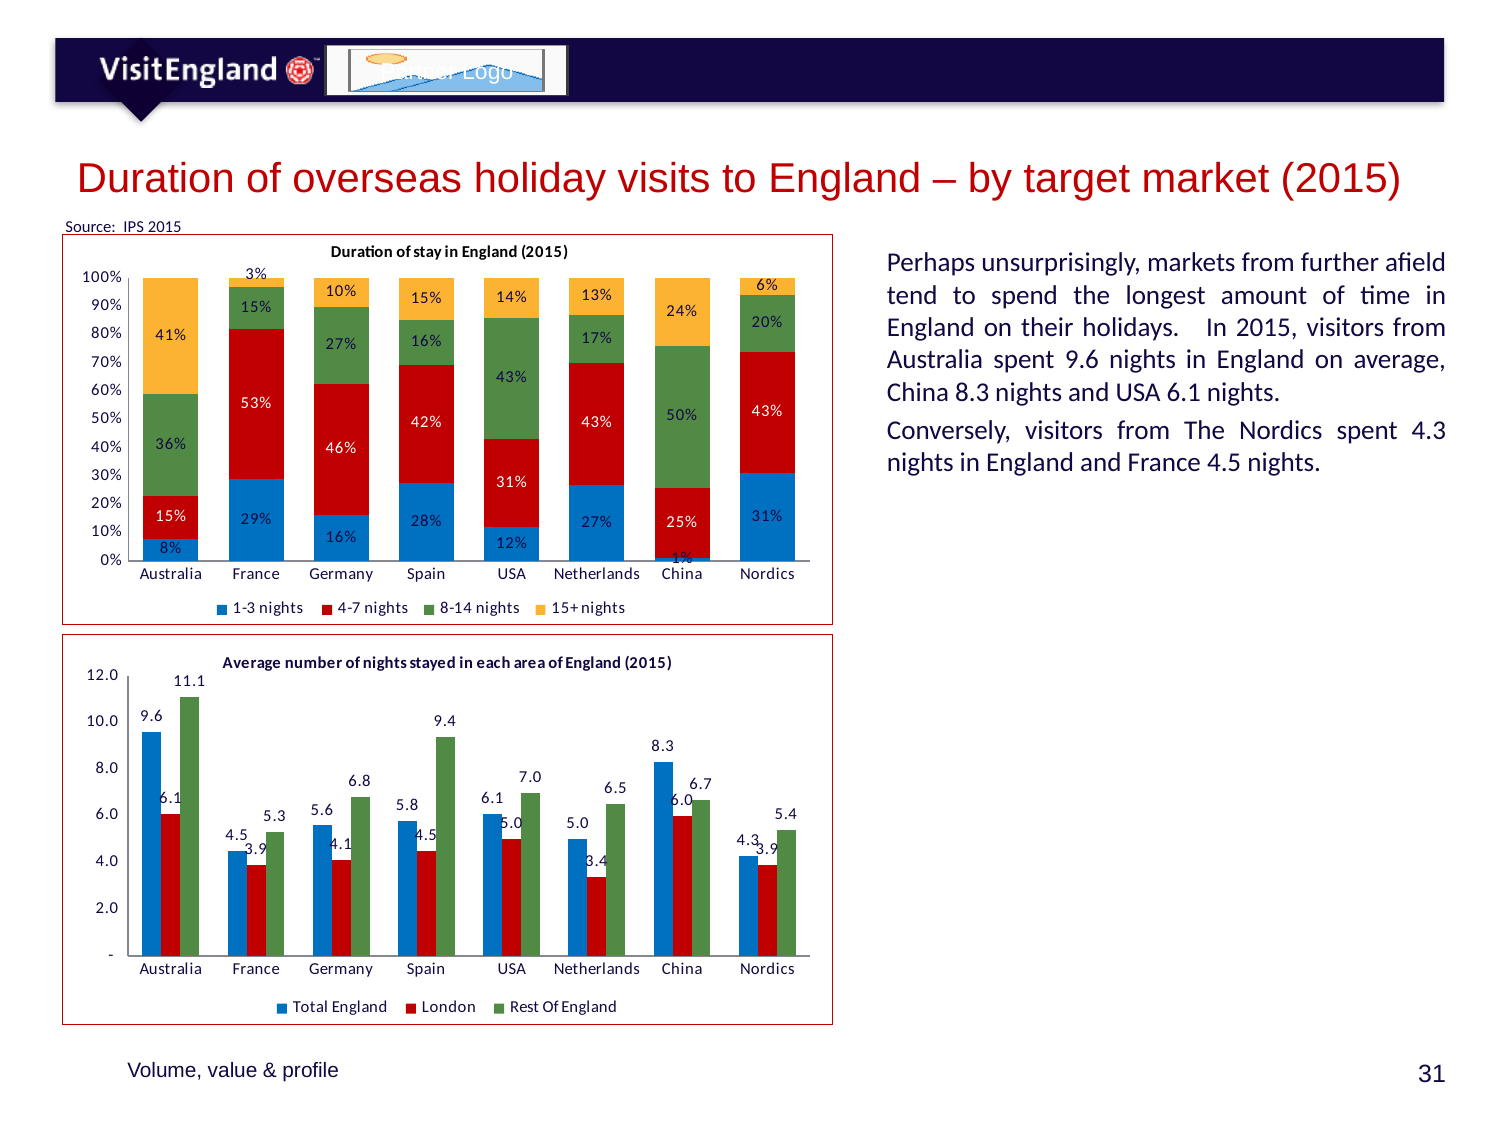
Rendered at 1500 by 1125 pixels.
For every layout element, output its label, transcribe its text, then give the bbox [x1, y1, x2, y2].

picture [95, 42, 579, 98]
chart [61, 634, 834, 1026]
title Duration of overseas holiday visits to England – by target market (2015) [62, 143, 1445, 235]
text_box Source: IPS 2015 [50, 208, 213, 236]
list Volume, value & profile [112, 1049, 513, 1095]
chart [61, 234, 834, 626]
text_box Perhaps unsurprisingly, markets from further afield tend to spend the longest amount of time in England on their holidays. In 2015, visitors from Australia spent 9.6 nights in England on average, China 8.3 nights and USA 6.1 nights. Conversely, visitors from The Nordics spent 4.3 nights in England and France 4.5 nights. [872, 237, 1461, 579]
